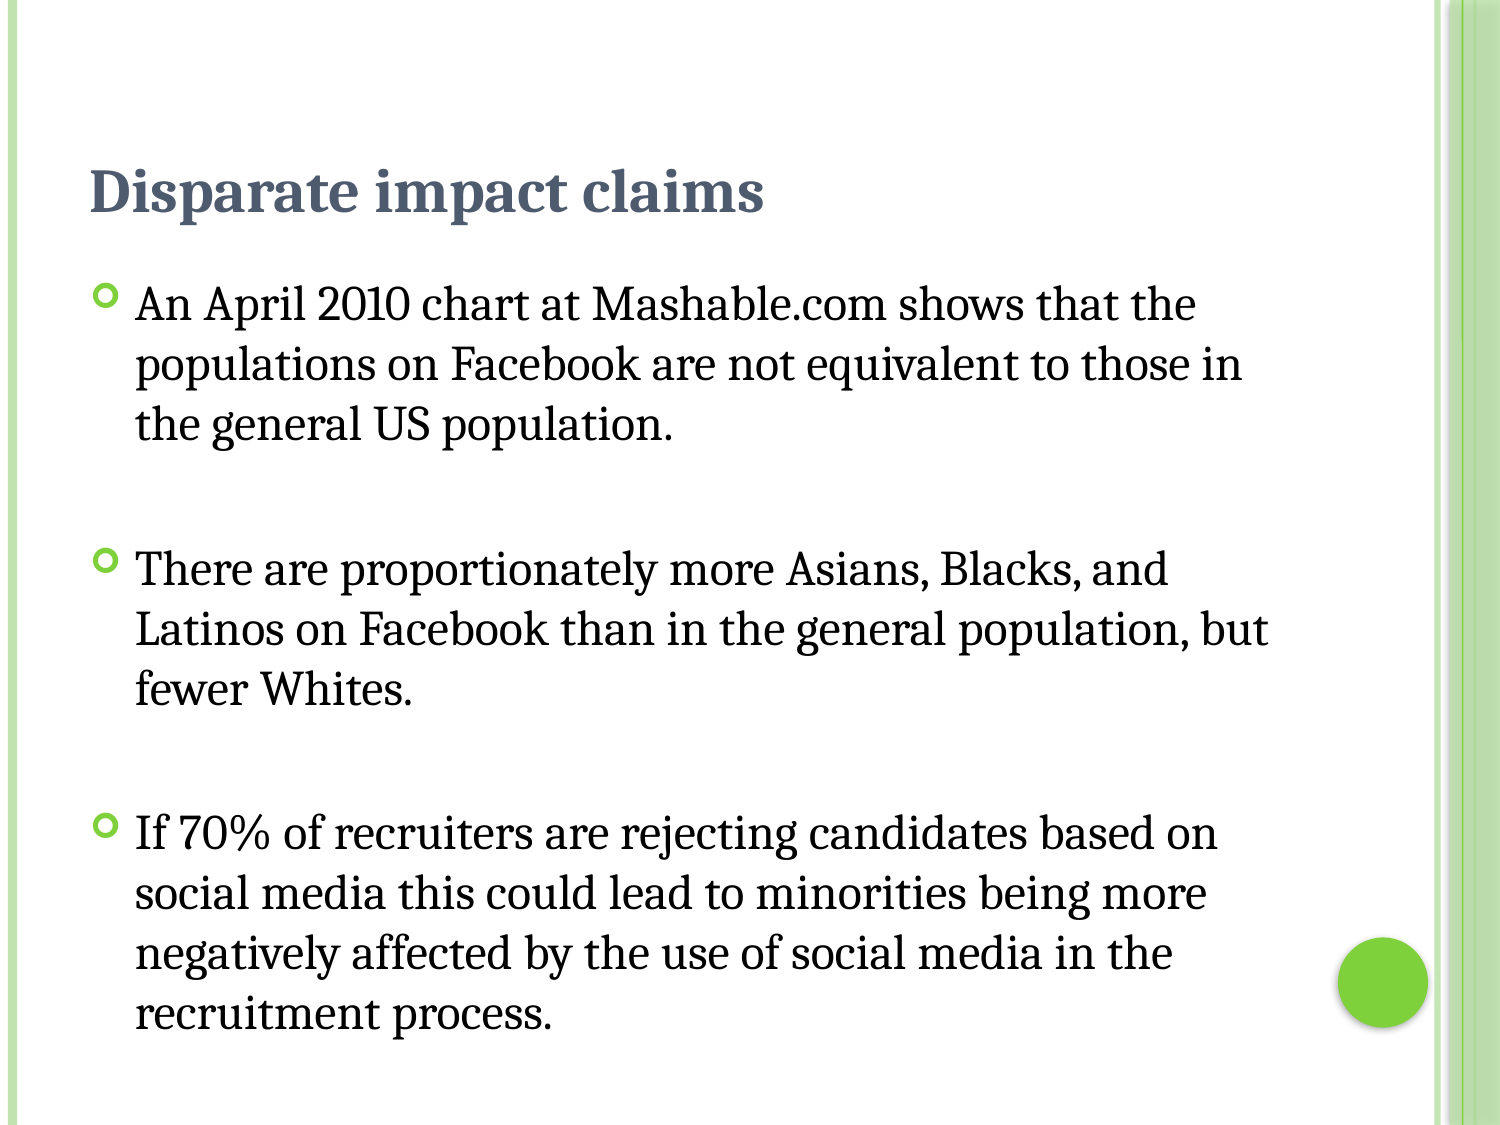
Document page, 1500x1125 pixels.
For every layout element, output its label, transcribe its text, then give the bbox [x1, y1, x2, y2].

title Disparate impact claims [75, 45, 1300, 233]
list An April 2010 chart at Mashable.com shows that the populations on Facebook are not equivalent to those in the general US population. There are proportionately more Asians, Blacks, and Latinos on Facebook than in the general population, but fewer Whites. If 70% of recruiters are rejecting candidates based on social media this could lead to minorities being more negatively affected by the use of social media in the recruitment process. [74, 262, 1301, 1063]
